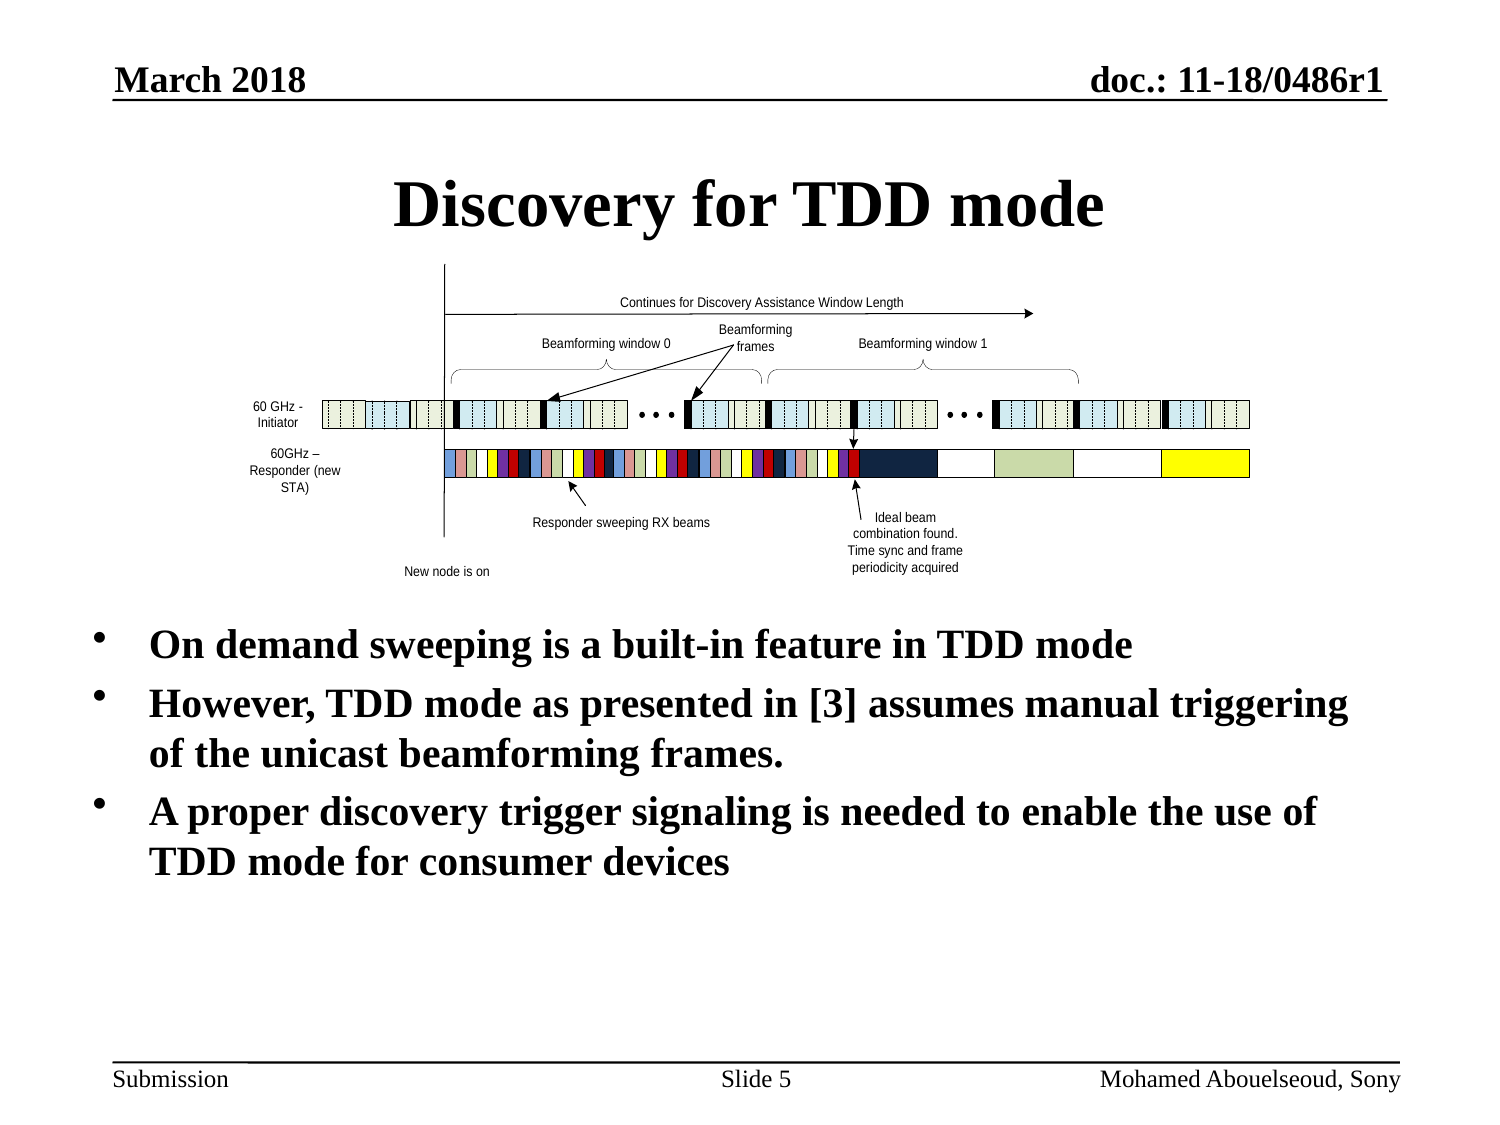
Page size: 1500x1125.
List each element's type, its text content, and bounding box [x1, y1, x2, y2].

title Discovery for TDD mode [112, 112, 1388, 288]
text_box On demand sweeping is a built-in feature in TDD mode However, TDD mode as presented in [3] assumes manual triggering of the unicast beamforming frames. A proper discovery trigger signaling is needed to enable the use of TDD mode for consumer devices [77, 609, 1402, 1109]
picture [247, 261, 1253, 583]
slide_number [114, 54, 309, 100]
